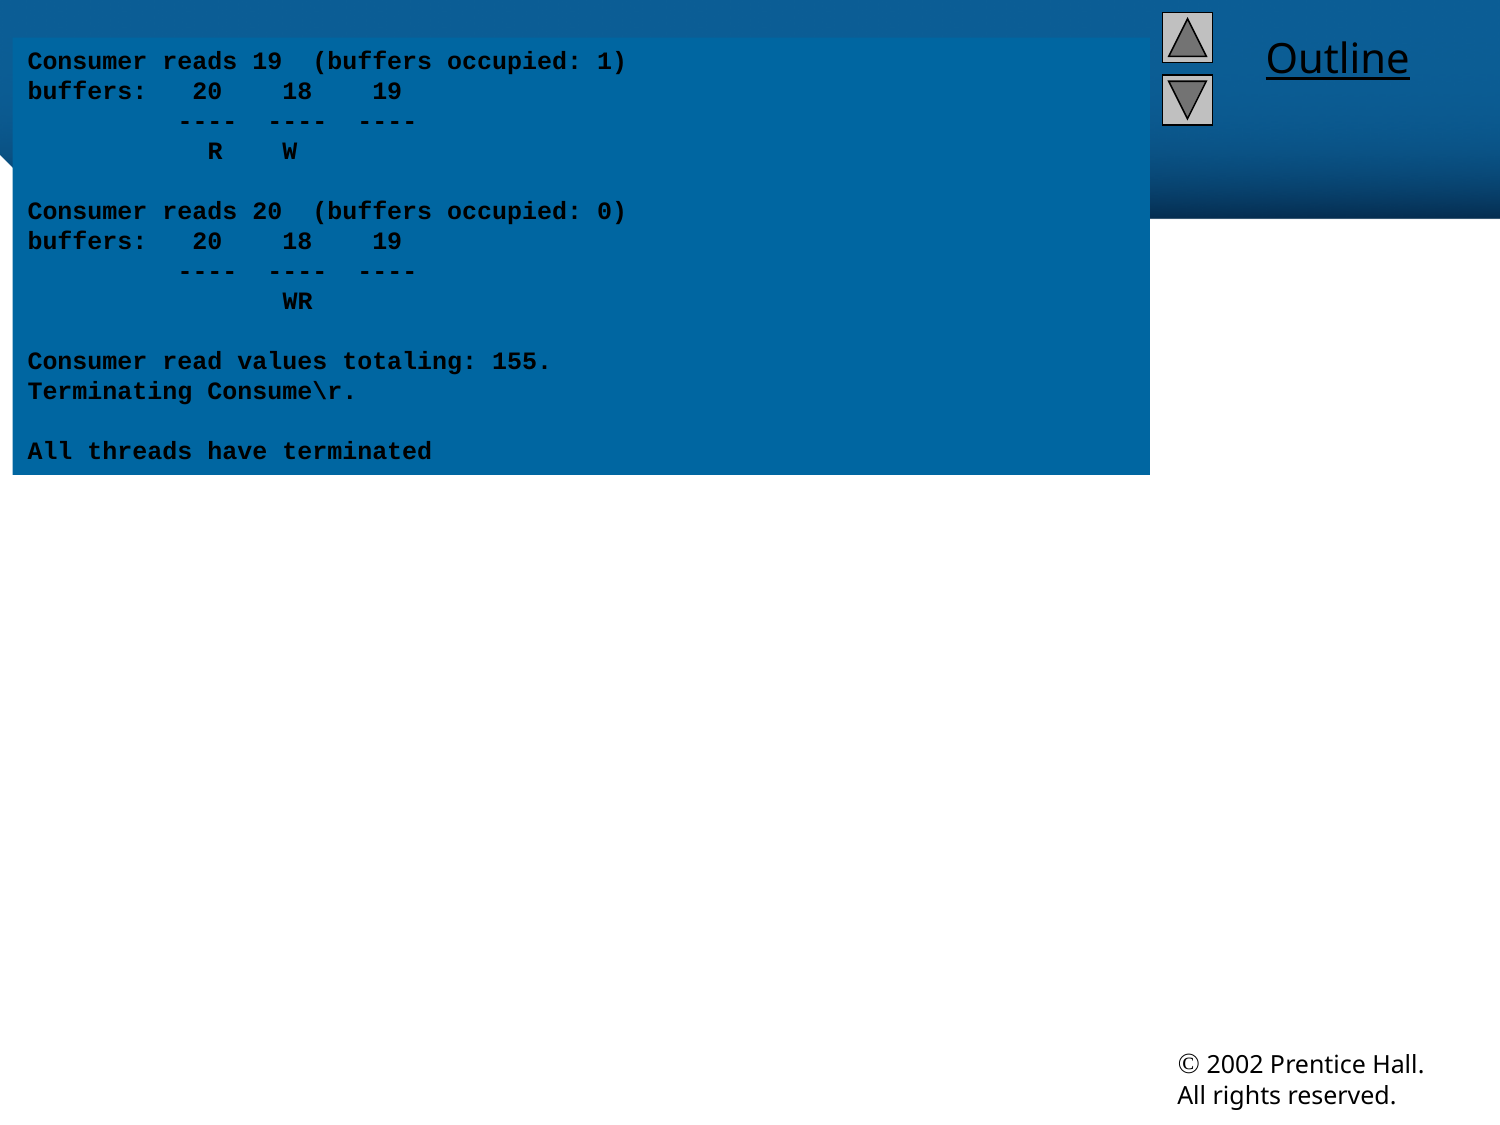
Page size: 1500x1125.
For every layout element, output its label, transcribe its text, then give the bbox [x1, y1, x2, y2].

subtitle Consumer reads 19 (buffers occupied: 1) buffers: 20 18 19 ---- ---- ---- R W Consumer reads 20 (buffers occupied: 0) buffers: 20 18 19 ---- ---- ---- WR Consumer read values totaling: 155. Terminating Consume\r. All threads have terminated [12, 37, 1150, 475]
picture [0, 0, 1500, 1125]
